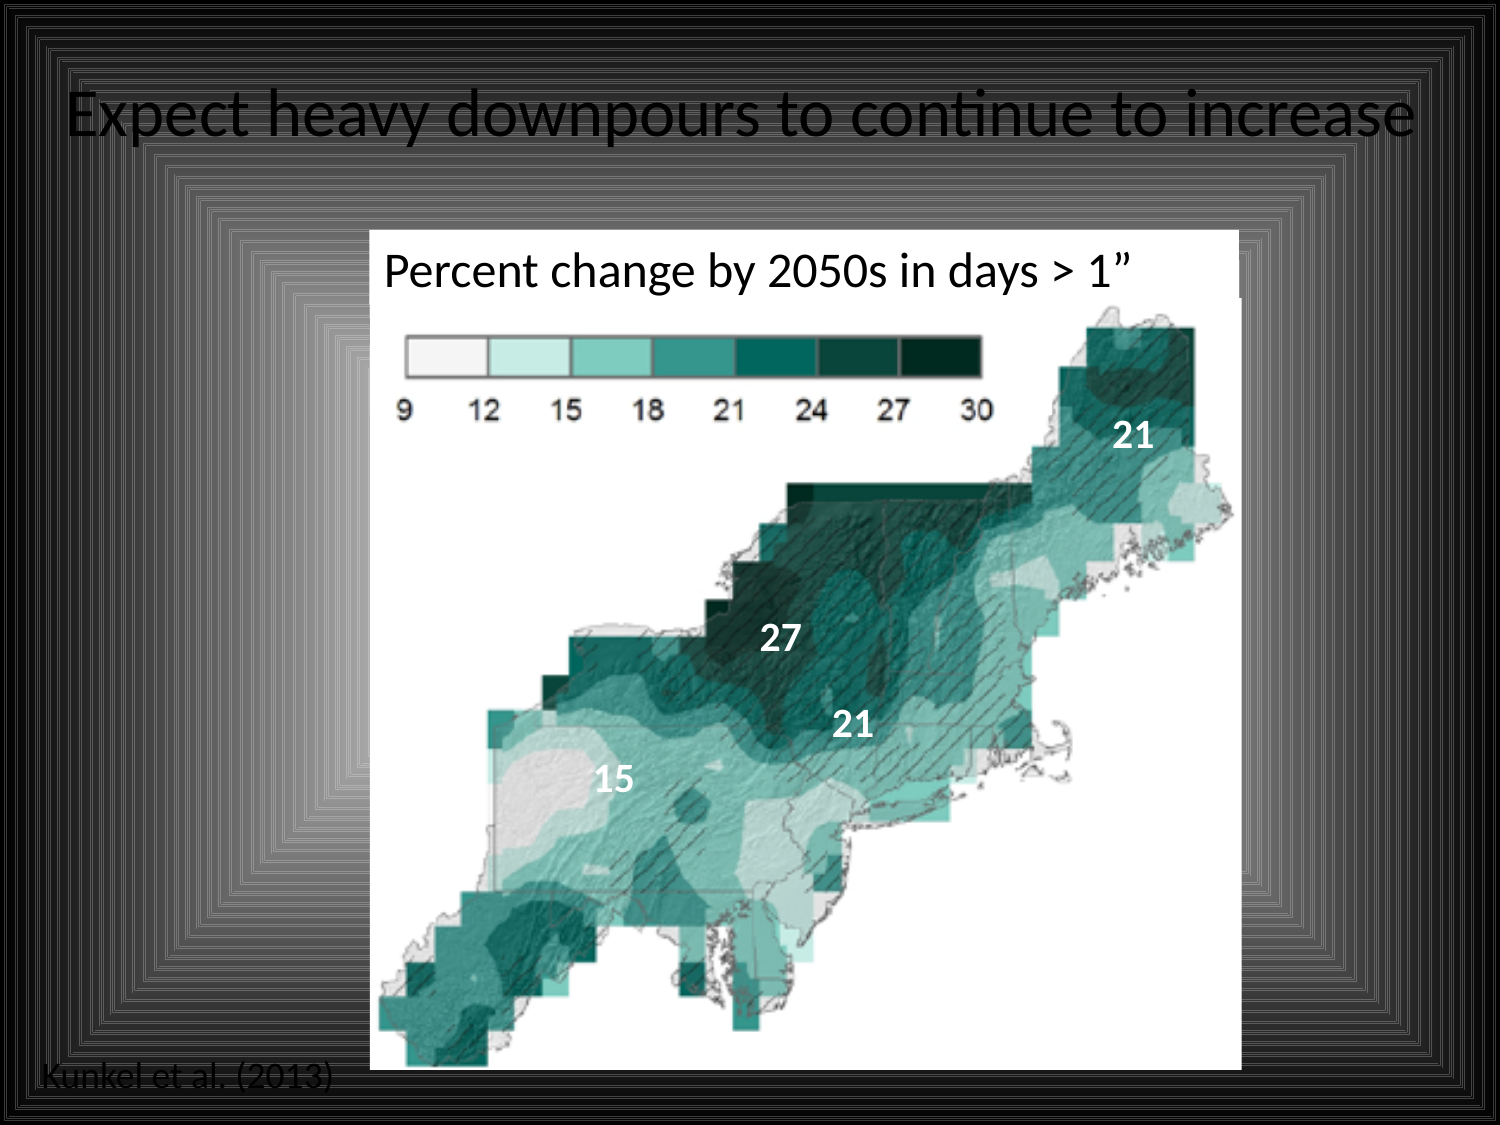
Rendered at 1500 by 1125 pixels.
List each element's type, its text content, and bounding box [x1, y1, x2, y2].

picture [388, 323, 1004, 436]
text_box Kunkel et al. (2013) [26, 1043, 350, 1104]
text_box Percent change by 2050s in days > 1” [369, 229, 1239, 297]
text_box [369, 297, 1242, 1070]
title Expect heavy downpours to continue to increase [50, 38, 1453, 180]
